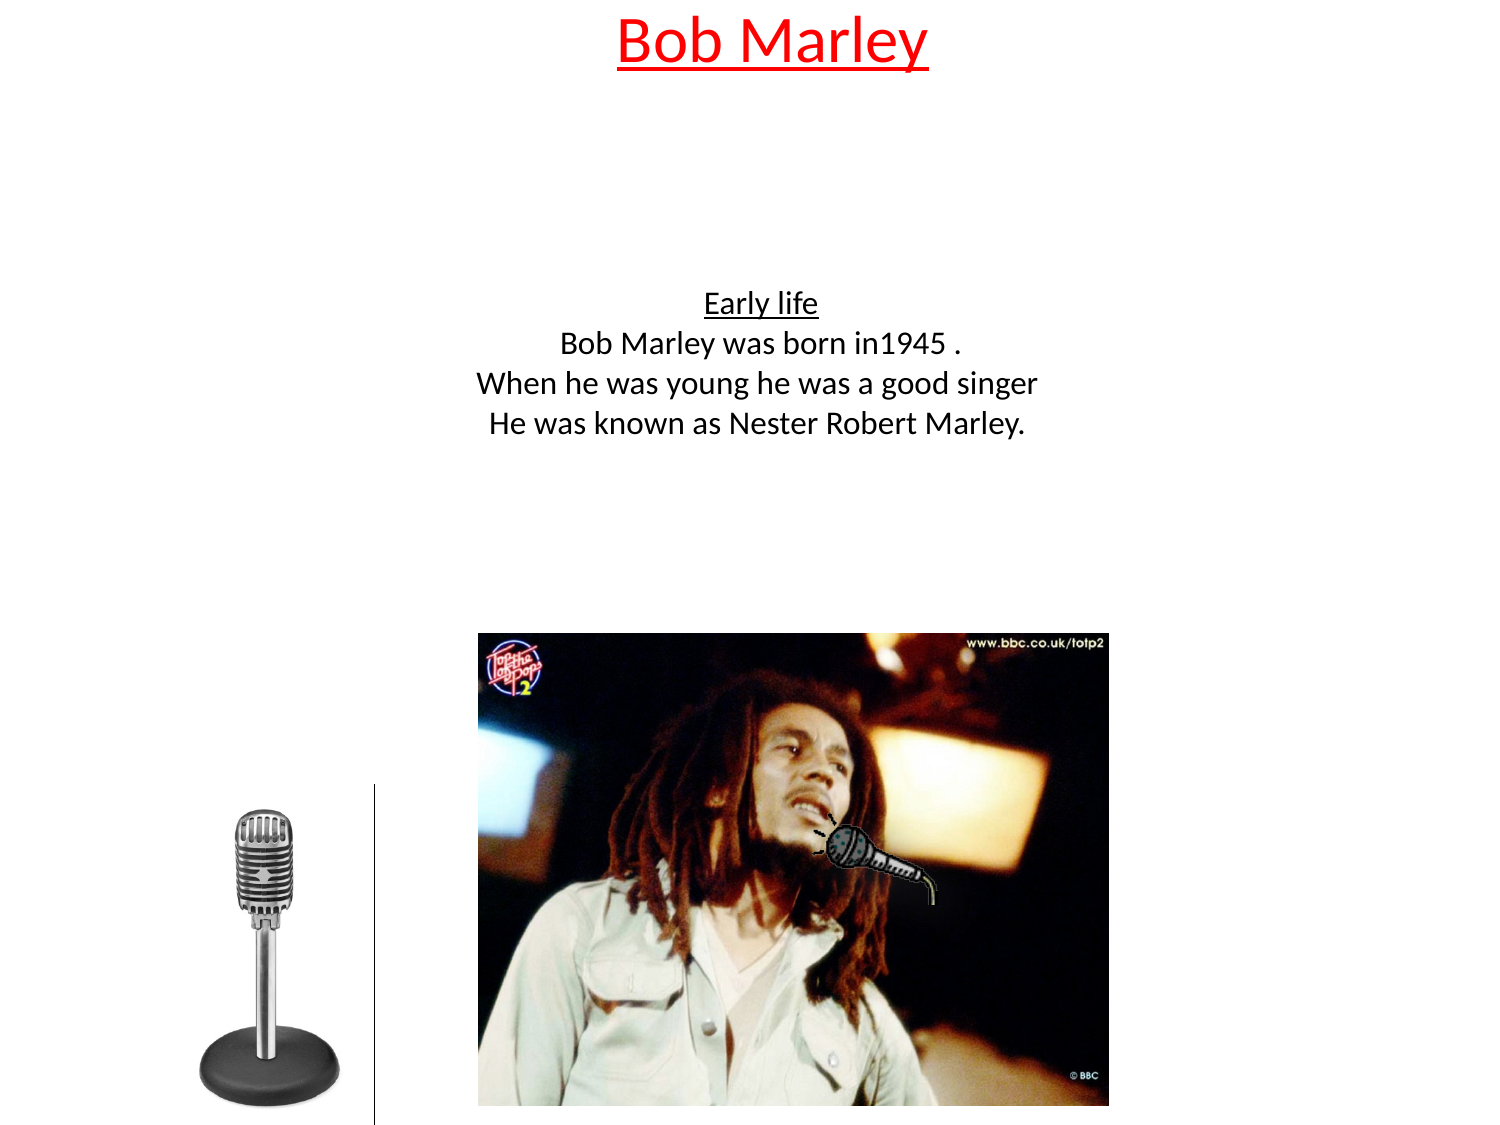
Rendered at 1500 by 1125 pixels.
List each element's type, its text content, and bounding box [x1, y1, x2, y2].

subtitle Bob Marley [253, 0, 1293, 114]
picture [147, 784, 375, 1125]
picture [477, 633, 1109, 1107]
title Early life Bob Marley was born in1945 . When he was young he was a good singer He was known as Nester Robert Marley. [123, 208, 1399, 450]
